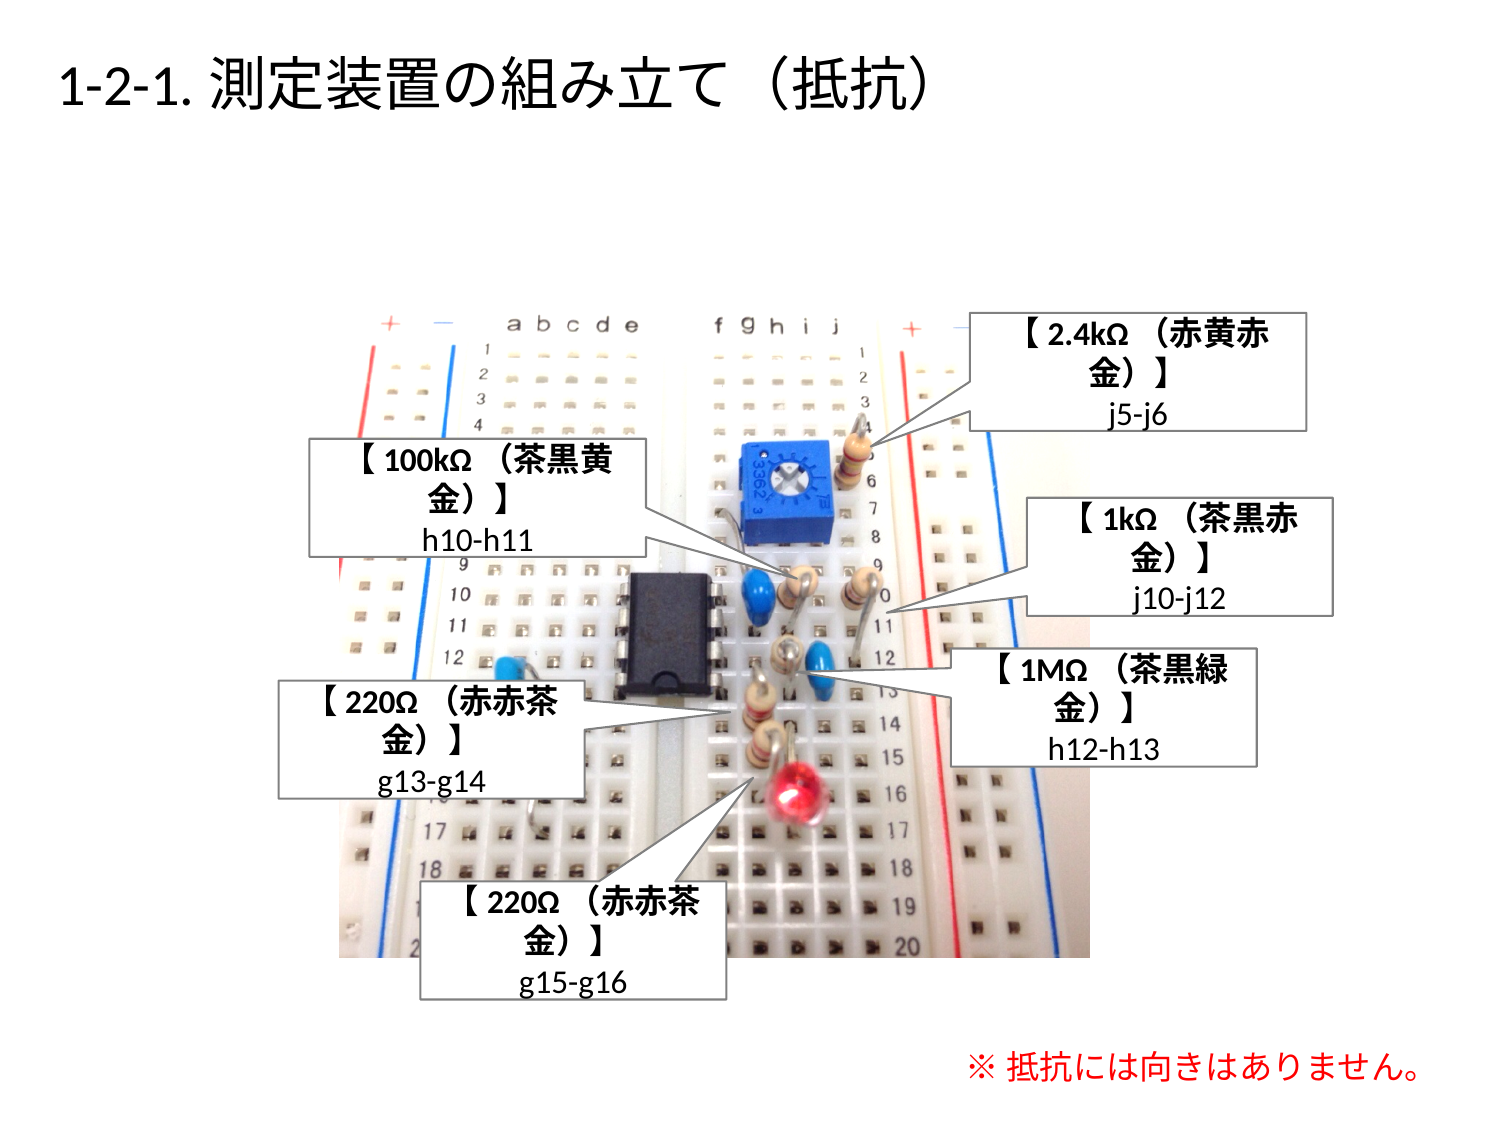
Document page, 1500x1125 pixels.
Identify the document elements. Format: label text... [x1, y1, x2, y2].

text_box 【1MΩ（茶黒緑金）】 h12-h13 [1094, 646, 1259, 769]
text_box 【2.4kΩ（赤黄赤金）】 j5-j6 [1094, 310, 1309, 434]
text_box 【1kΩ（茶黒赤金）】 j10-j12 [1094, 495, 1335, 618]
text_box 【100kΩ（茶黒黄金）】 h10-h11 [307, 436, 334, 559]
text_box 【220Ω（赤赤茶金）】 g15-g16 [418, 966, 729, 1002]
text_box 【220Ω（赤赤茶金）】 g13-g14 [276, 678, 334, 801]
text_box 1-2-1.測定装置の組み立て（抵抗） [41, 39, 1388, 125]
text_box ※抵抗には向きはありません。 [950, 1038, 1453, 1094]
picture [339, 207, 1090, 959]
